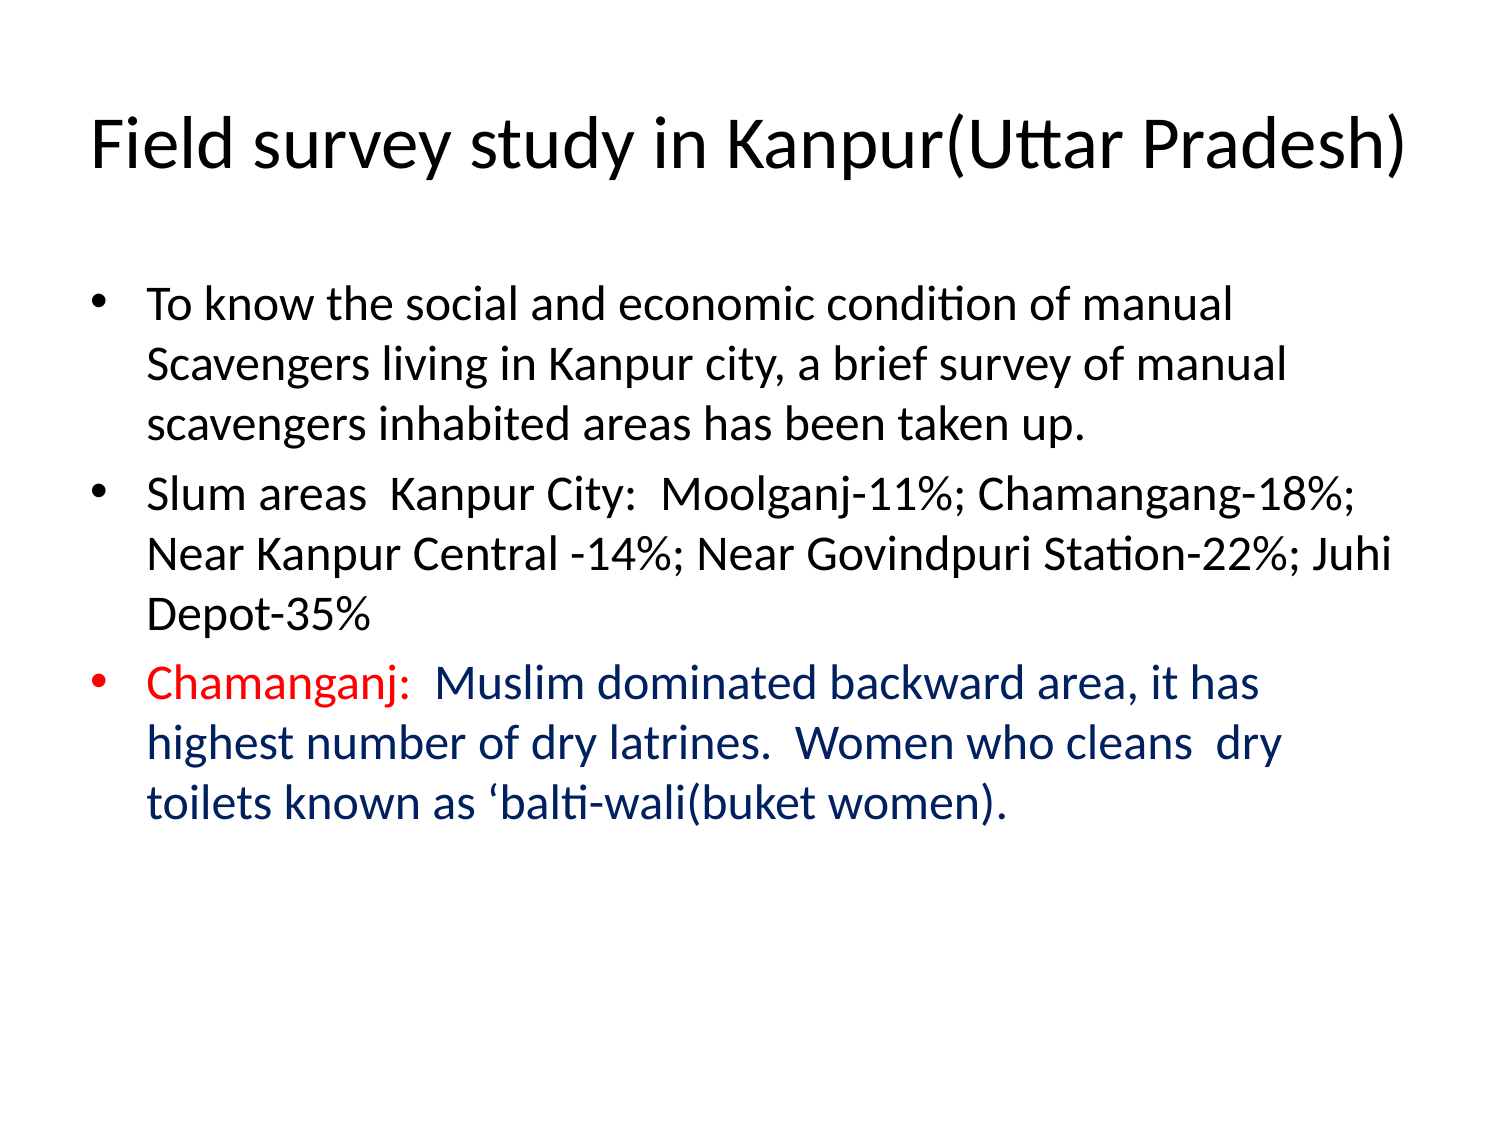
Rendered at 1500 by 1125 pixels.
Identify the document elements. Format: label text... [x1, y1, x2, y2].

list To know the social and economic condition of manual Scavengers living in Kanpur city, a brief survey of manual scavengers inhabited areas has been taken up. Slum areas Kanpur City: Moolganj-11%; Chamangang-18%; Near Kanpur Central -14%; Near Govindpuri Station-22%; Juhi Depot-35% Chamanganj: Muslim dominated backward area, it has highest number of dry latrines. Women who cleans dry toilets known as ‘balti-wali(buket women). [75, 262, 1425, 1005]
title Field survey study in Kanpur(Uttar Pradesh) [75, 45, 1425, 233]
